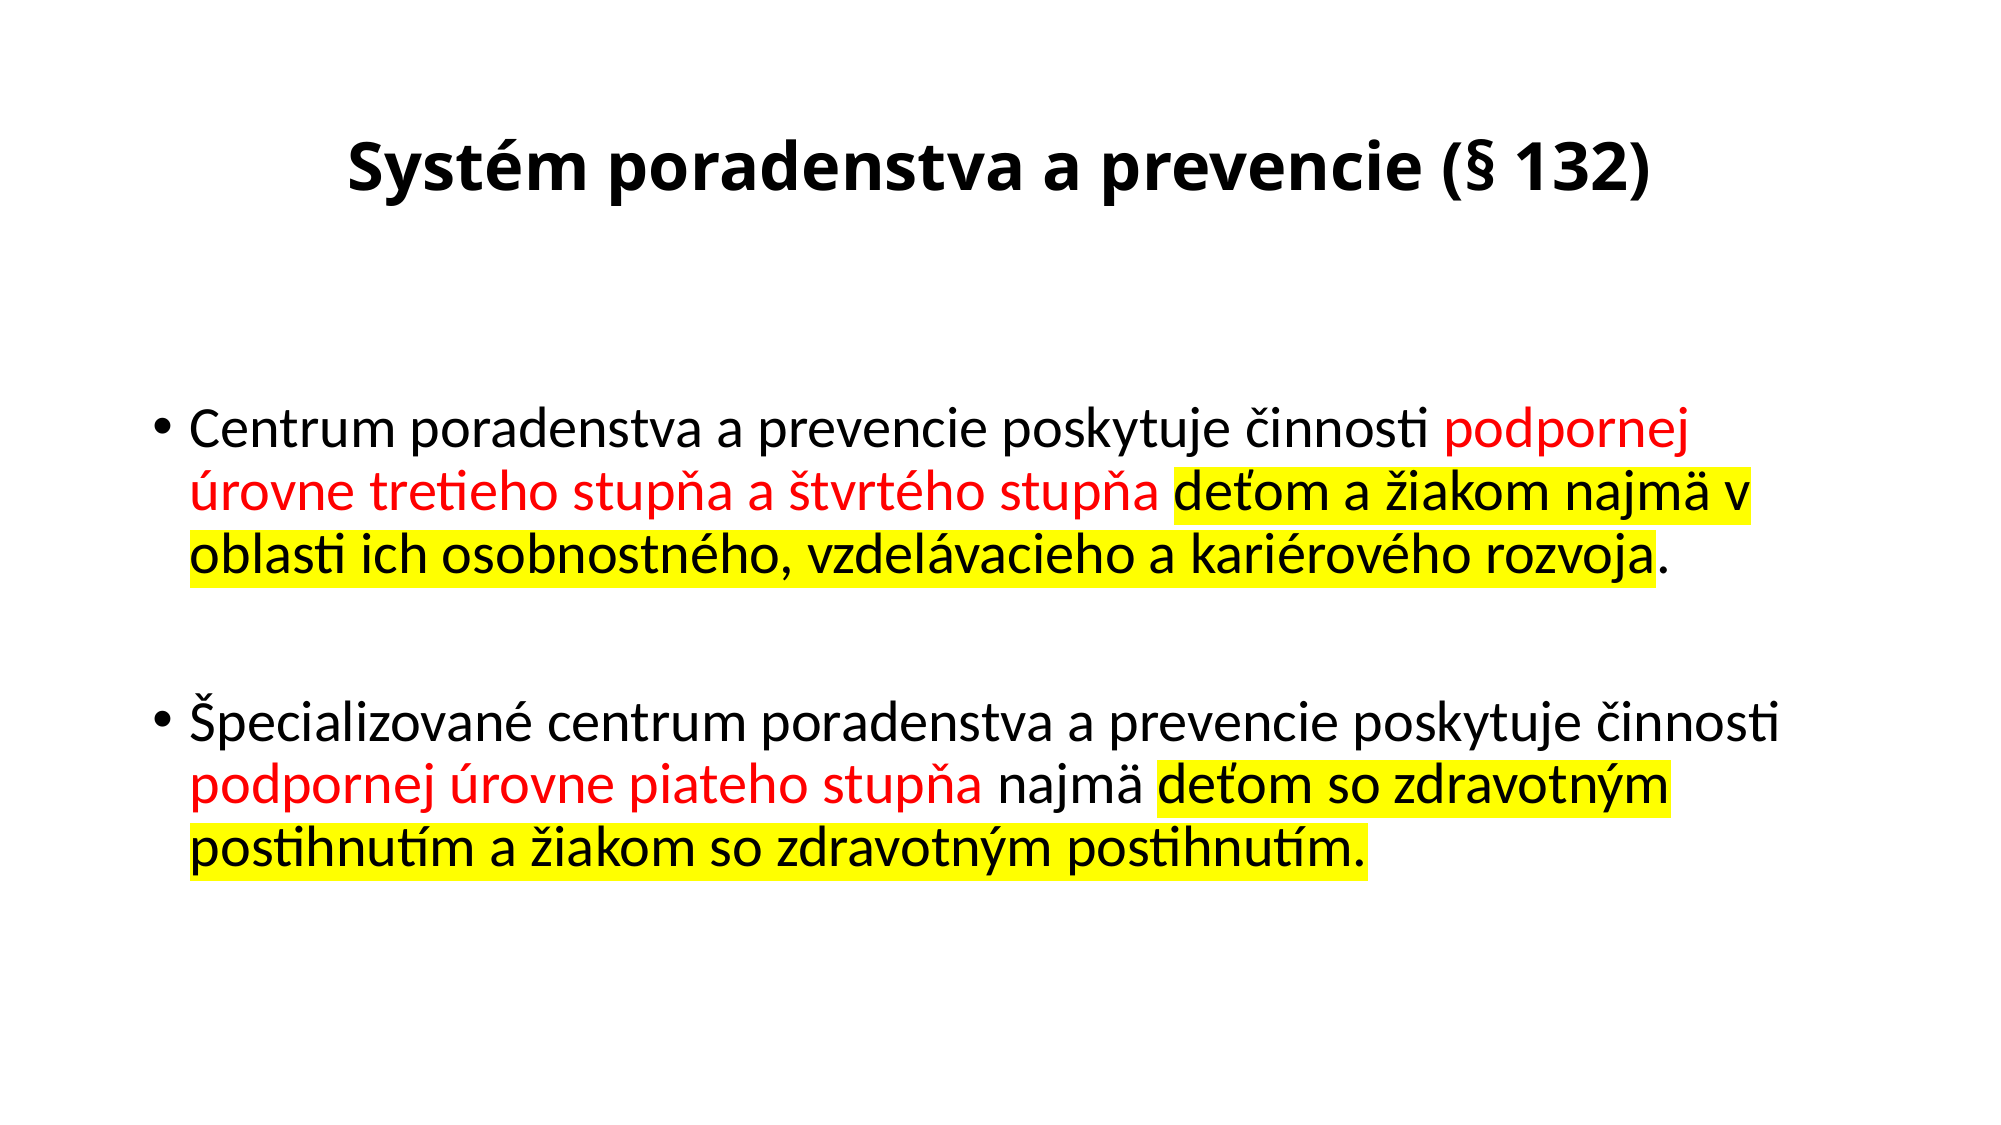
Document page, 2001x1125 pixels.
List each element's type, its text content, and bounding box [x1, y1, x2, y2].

list Centrum poradenstva a prevencie poskytuje činnosti podpornej úrovne tretieho stupňa a štvrtého stupňa deťom a žiakom najmä v oblasti ich osobnostného, vzdelávacieho a kariérového rozvoja. Špecializované centrum poradenstva a prevencie poskytuje činnosti podpornej úrovne piateho stupňa najmä deťom so zdravotným postihnutím a žiakom so zdravotným postihnutím. [137, 299, 1863, 1014]
title Systém poradenstva a prevencie (§ 132) [137, 59, 1863, 278]
